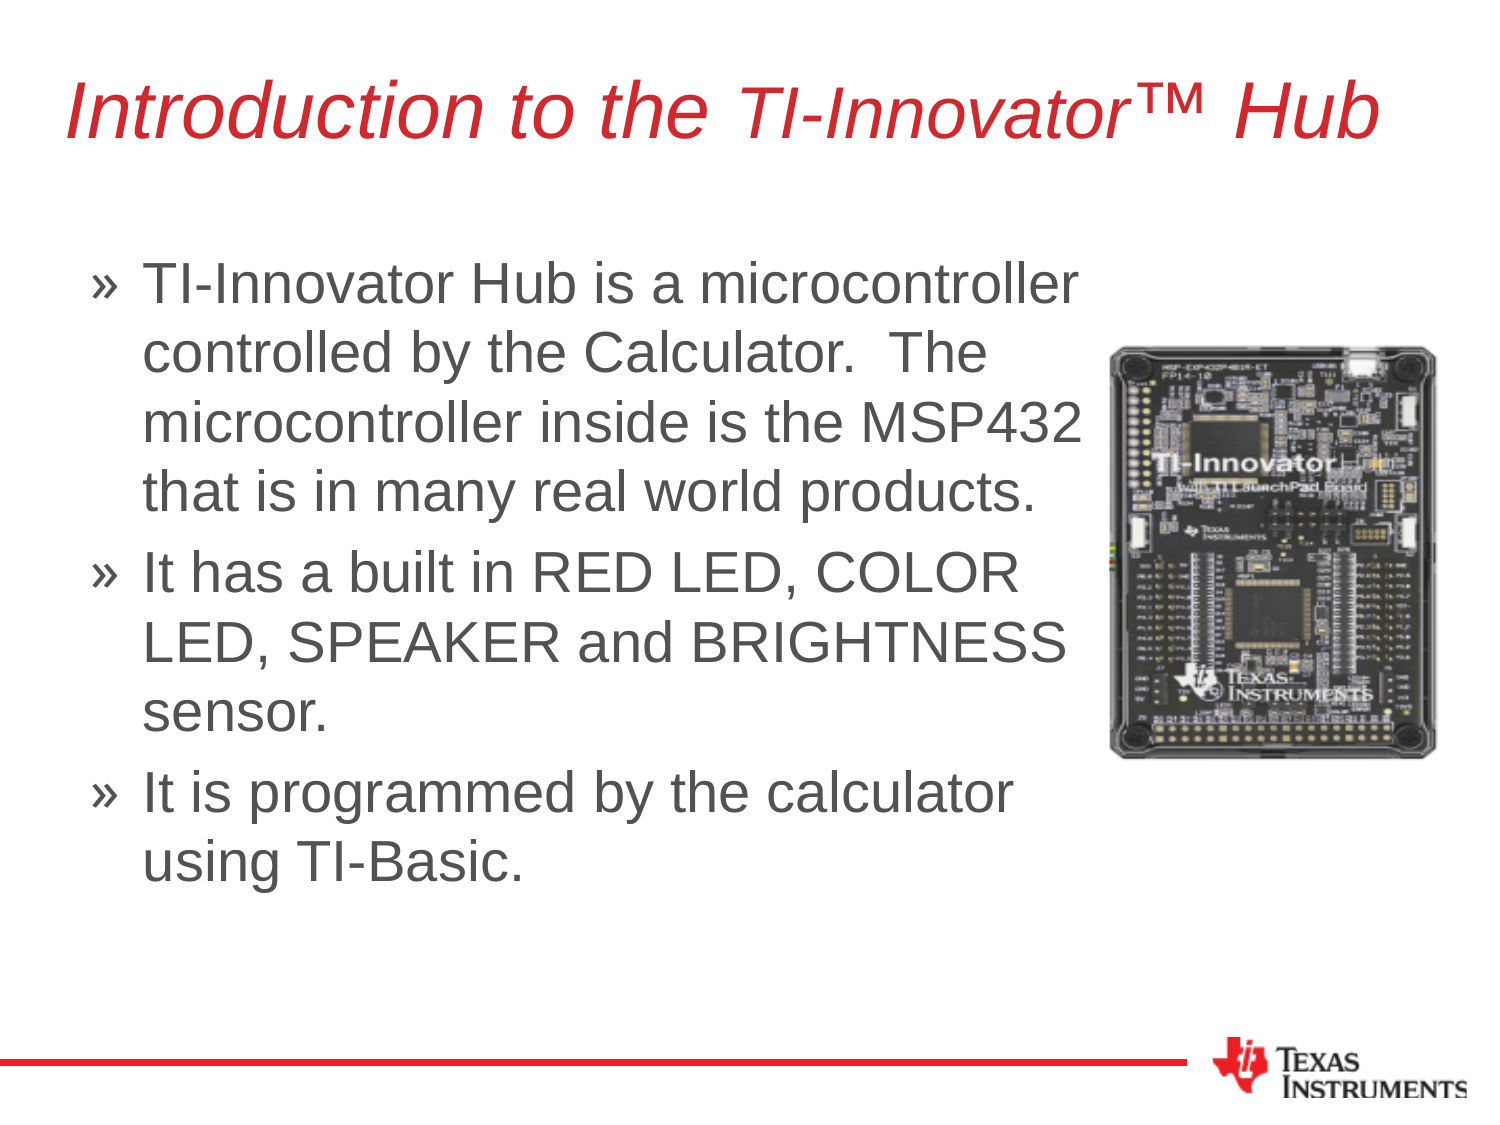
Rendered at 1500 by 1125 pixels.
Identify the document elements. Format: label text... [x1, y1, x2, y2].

picture [1109, 339, 1455, 768]
list TI-Innovator Hub is a microcontroller controlled by the Calculator. The microcontroller inside is the MSP432 that is in many real world products. It has a built in RED LED, COLOR LED, SPEAKER and BRIGHTNESS sensor. It is programmed by the calculator using TI-Basic. [75, 237, 1110, 975]
title Introduction to the TI-Innovator™ Hub [49, 12, 1455, 200]
